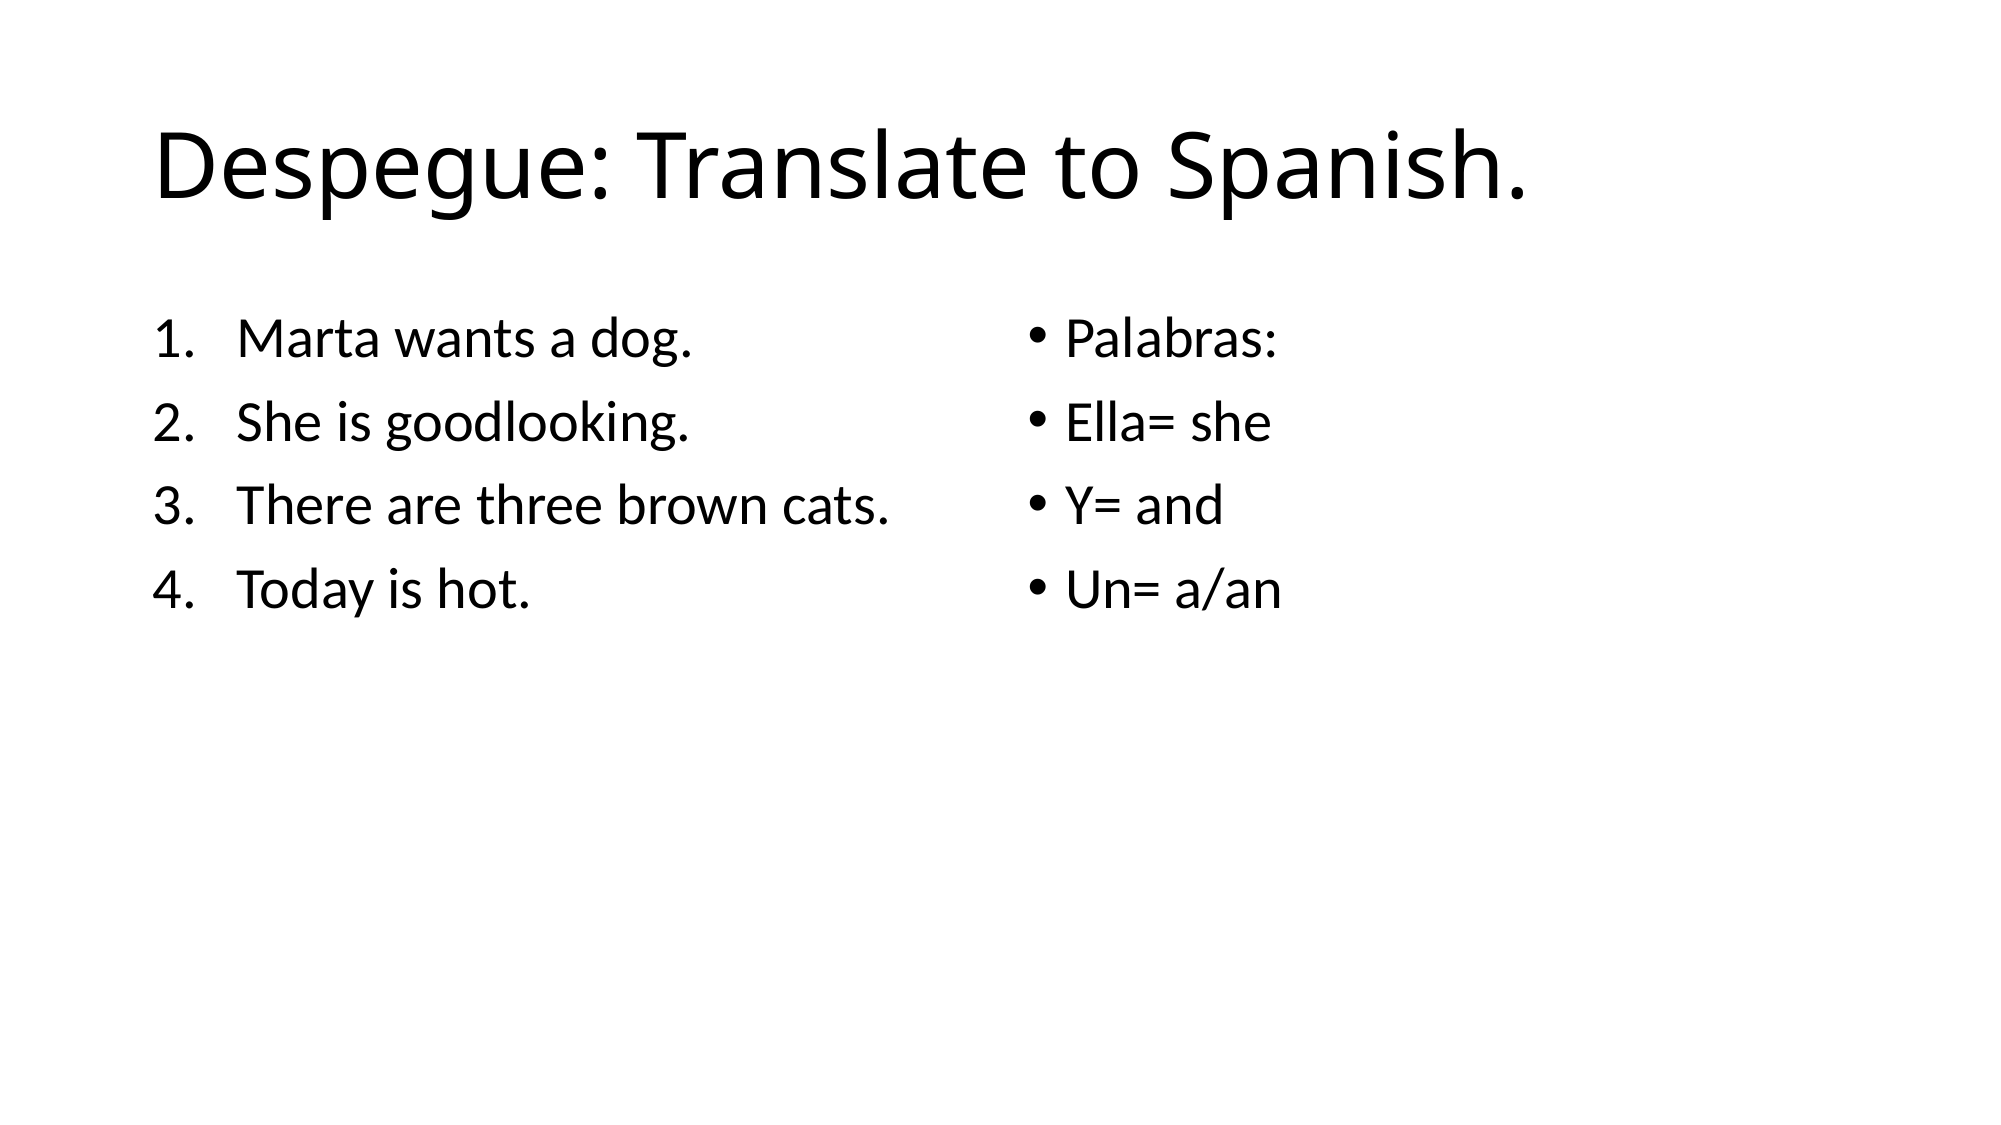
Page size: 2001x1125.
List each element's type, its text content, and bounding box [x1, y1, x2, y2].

title Despegue: Translate to Spanish. [137, 59, 1863, 278]
list Palabras: Ella= she Y= and Un= a/an [1012, 299, 1863, 1014]
list Marta wants a dog. She is goodlooking. There are three brown cats. Today is hot. [137, 299, 988, 1014]
